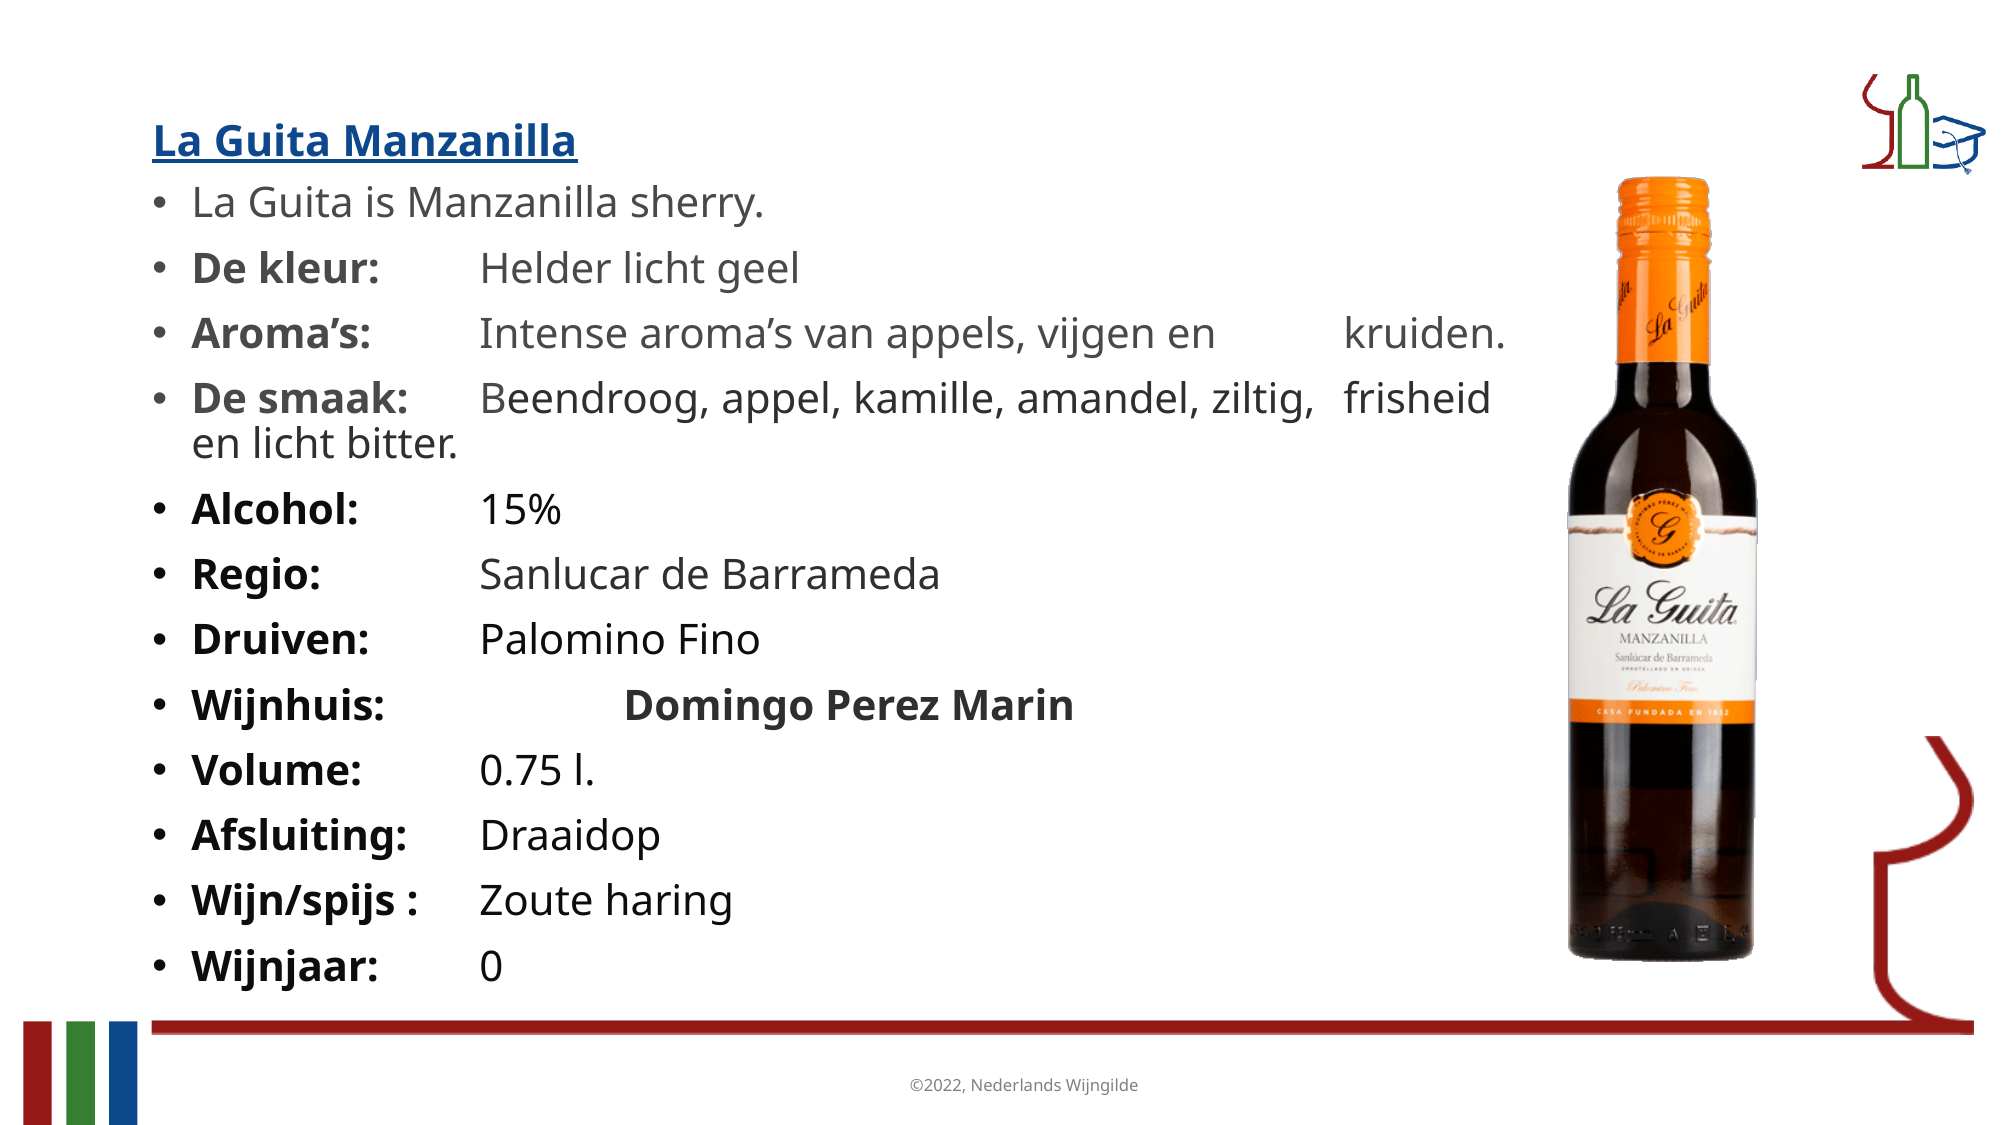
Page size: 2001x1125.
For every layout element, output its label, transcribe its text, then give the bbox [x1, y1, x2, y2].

title La Guita Manzanilla [137, 59, 1849, 175]
picture [9, 176, 1974, 1035]
list La Guita is Manzanilla sherry. De kleur: Helder licht geel Aroma’s: Intense aroma’s van appels, vijgen en kruiden. De smaak: Beendroog, appel, kamille, amandel, ziltig, frisheid en licht bitter. Alcohol: 15% Regio: Sanlucar de Barrameda Druiven: Palomino Fino Wijnhuis: Domingo Perez Marin Volume: 0.75 l. Afsluiting: Draaidop Wijn/spijs : Zoute haring Wijnjaar: 0 [137, 174, 1556, 1014]
picture [1862, 74, 1986, 175]
